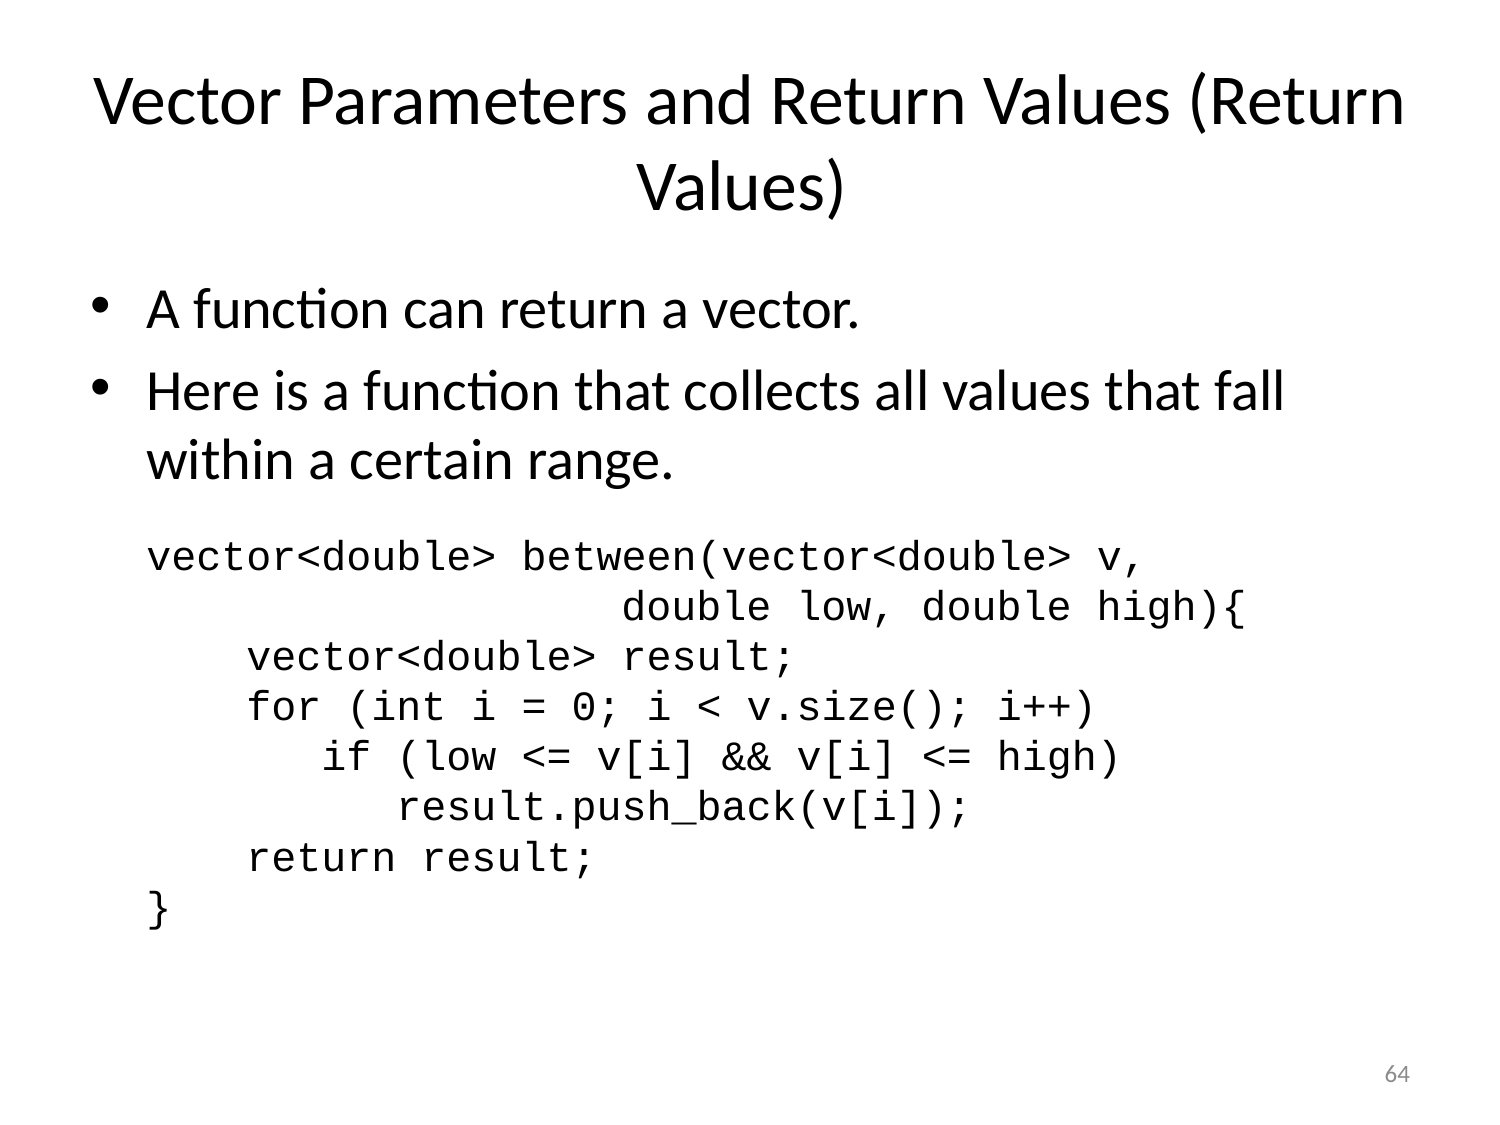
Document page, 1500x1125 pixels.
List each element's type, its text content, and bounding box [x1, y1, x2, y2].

title Vector Parameters and Return Values (Return Values) [75, 45, 1425, 233]
list A function can return a vector. Here is a function that collects all values that fall within a certain range. vector<double> between(vector<double> v, double low, double high){ vector<double> result; for (int i = 0; i < v.size(); i++) if (low <= v[i] && v[i] <= high) result.push_back(v[i]); return result; } [75, 262, 1425, 1050]
slide_number 64 [1074, 1042, 1425, 1103]
